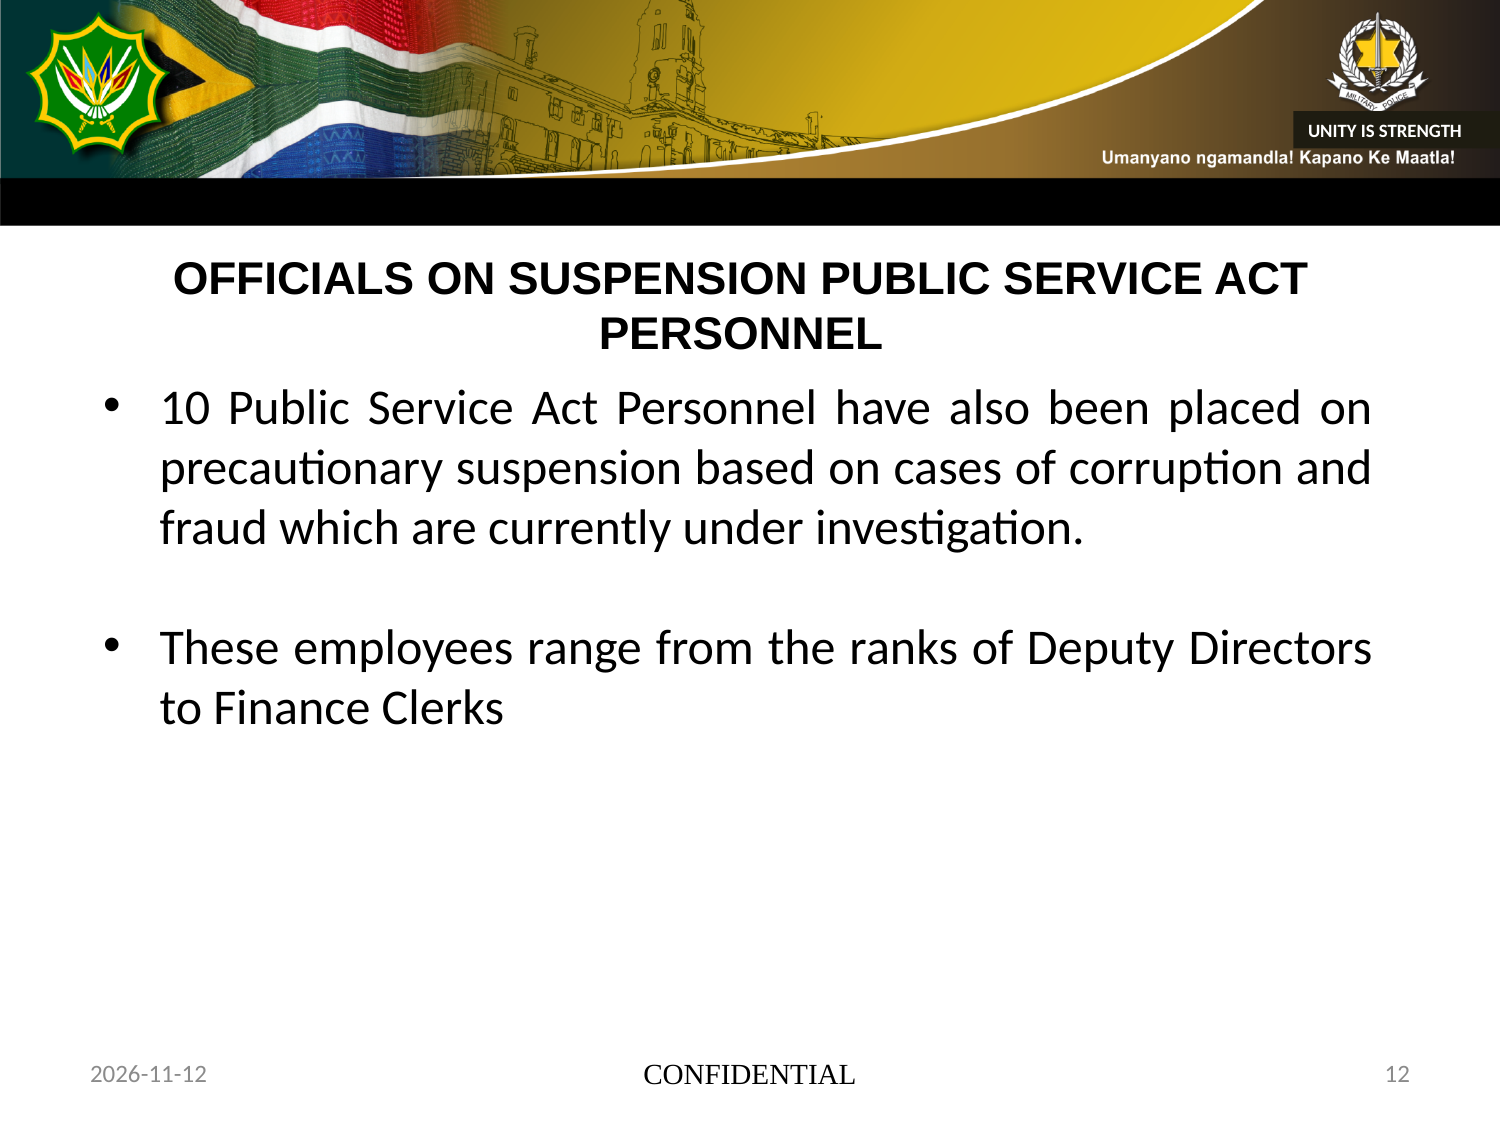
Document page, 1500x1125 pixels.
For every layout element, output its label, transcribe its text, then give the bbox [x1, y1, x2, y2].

slide_number 12 [1074, 1042, 1425, 1103]
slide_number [75, 1042, 425, 1103]
picture [0, 0, 1500, 226]
text_box 10 Public Service Act Personnel have also been placed on precautionary suspension based on cases of corruption and fraud which are currently under investigation. These employees range from the ranks of Deputy Directors to Finance Clerks [88, 367, 1388, 742]
footer CONFIDENTIAL [512, 1042, 988, 1103]
text_box OFFICIALS ON SUSPENSION PUBLIC SERVICE ACT PERSONNEL [13, 241, 1468, 366]
